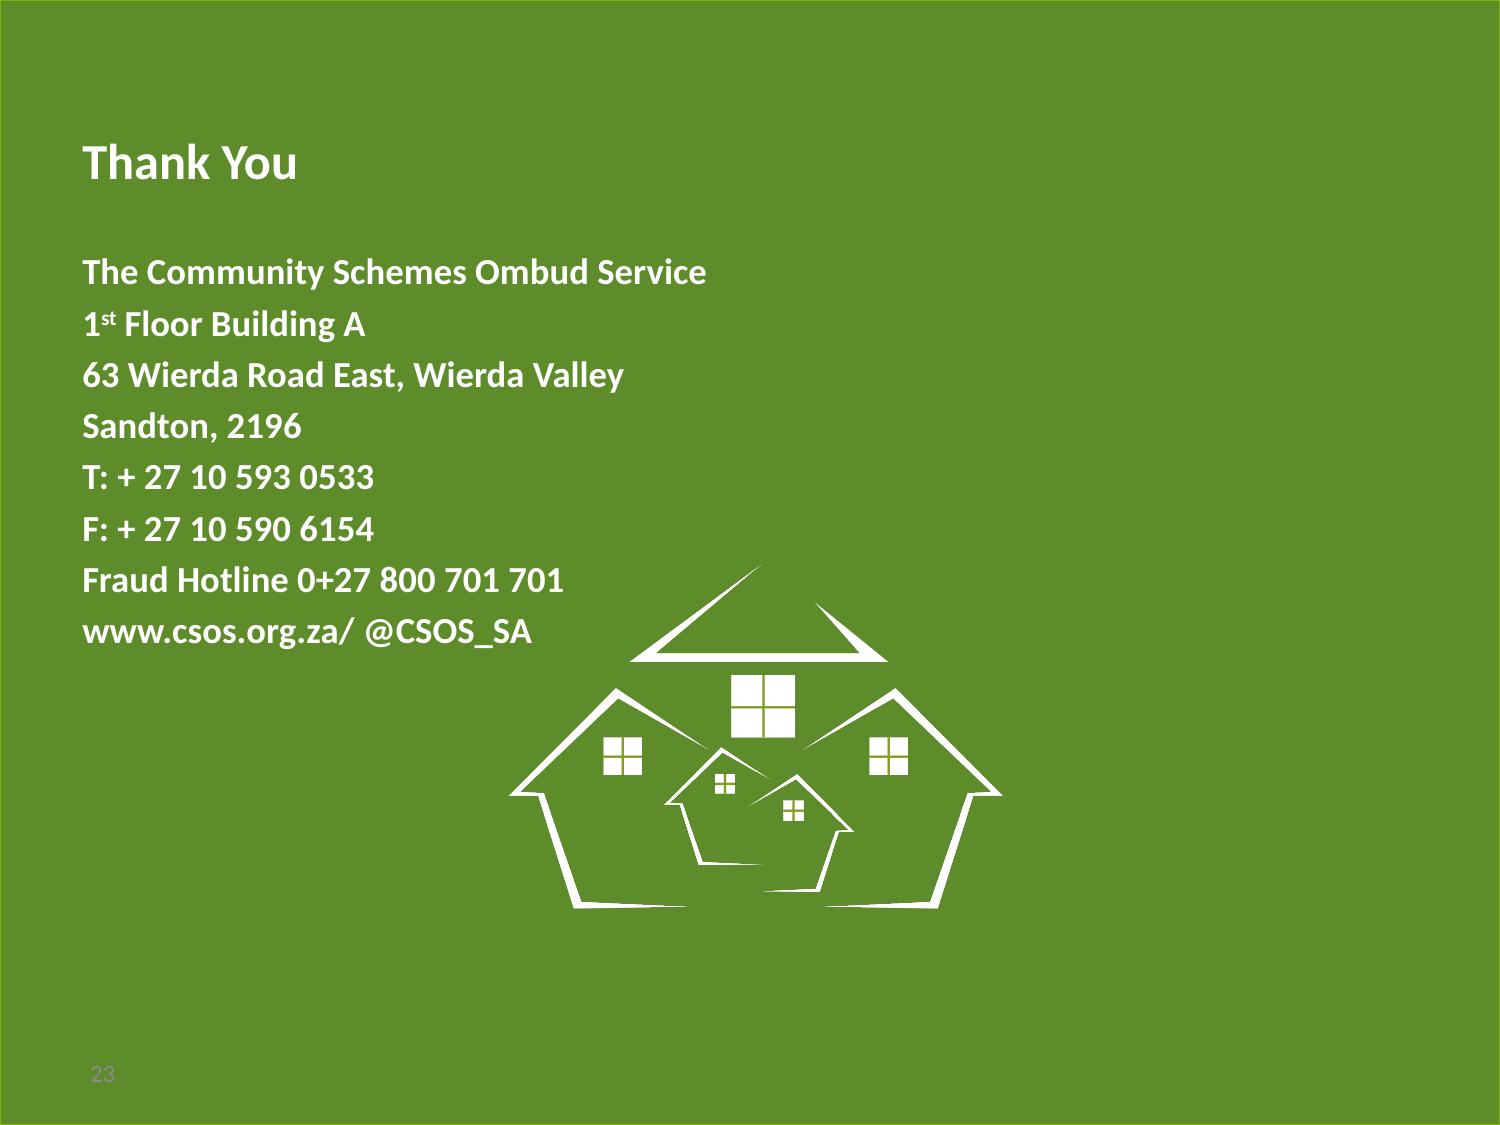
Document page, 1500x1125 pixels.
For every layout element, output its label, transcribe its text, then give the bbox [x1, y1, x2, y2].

list Thank You The Community Schemes Ombud Service 1st Floor Building A 63 Wierda Road East, Wierda Valley Sandton, 2196 T: + 27 10 593 0533 F: + 27 10 590 6154 Fraud Hotline 0+27 800 701 701 www.csos.org.za/ @CSOS_SA [67, 120, 1343, 659]
picture [471, 659, 1040, 952]
slide_number 23 [75, 1042, 425, 1103]
